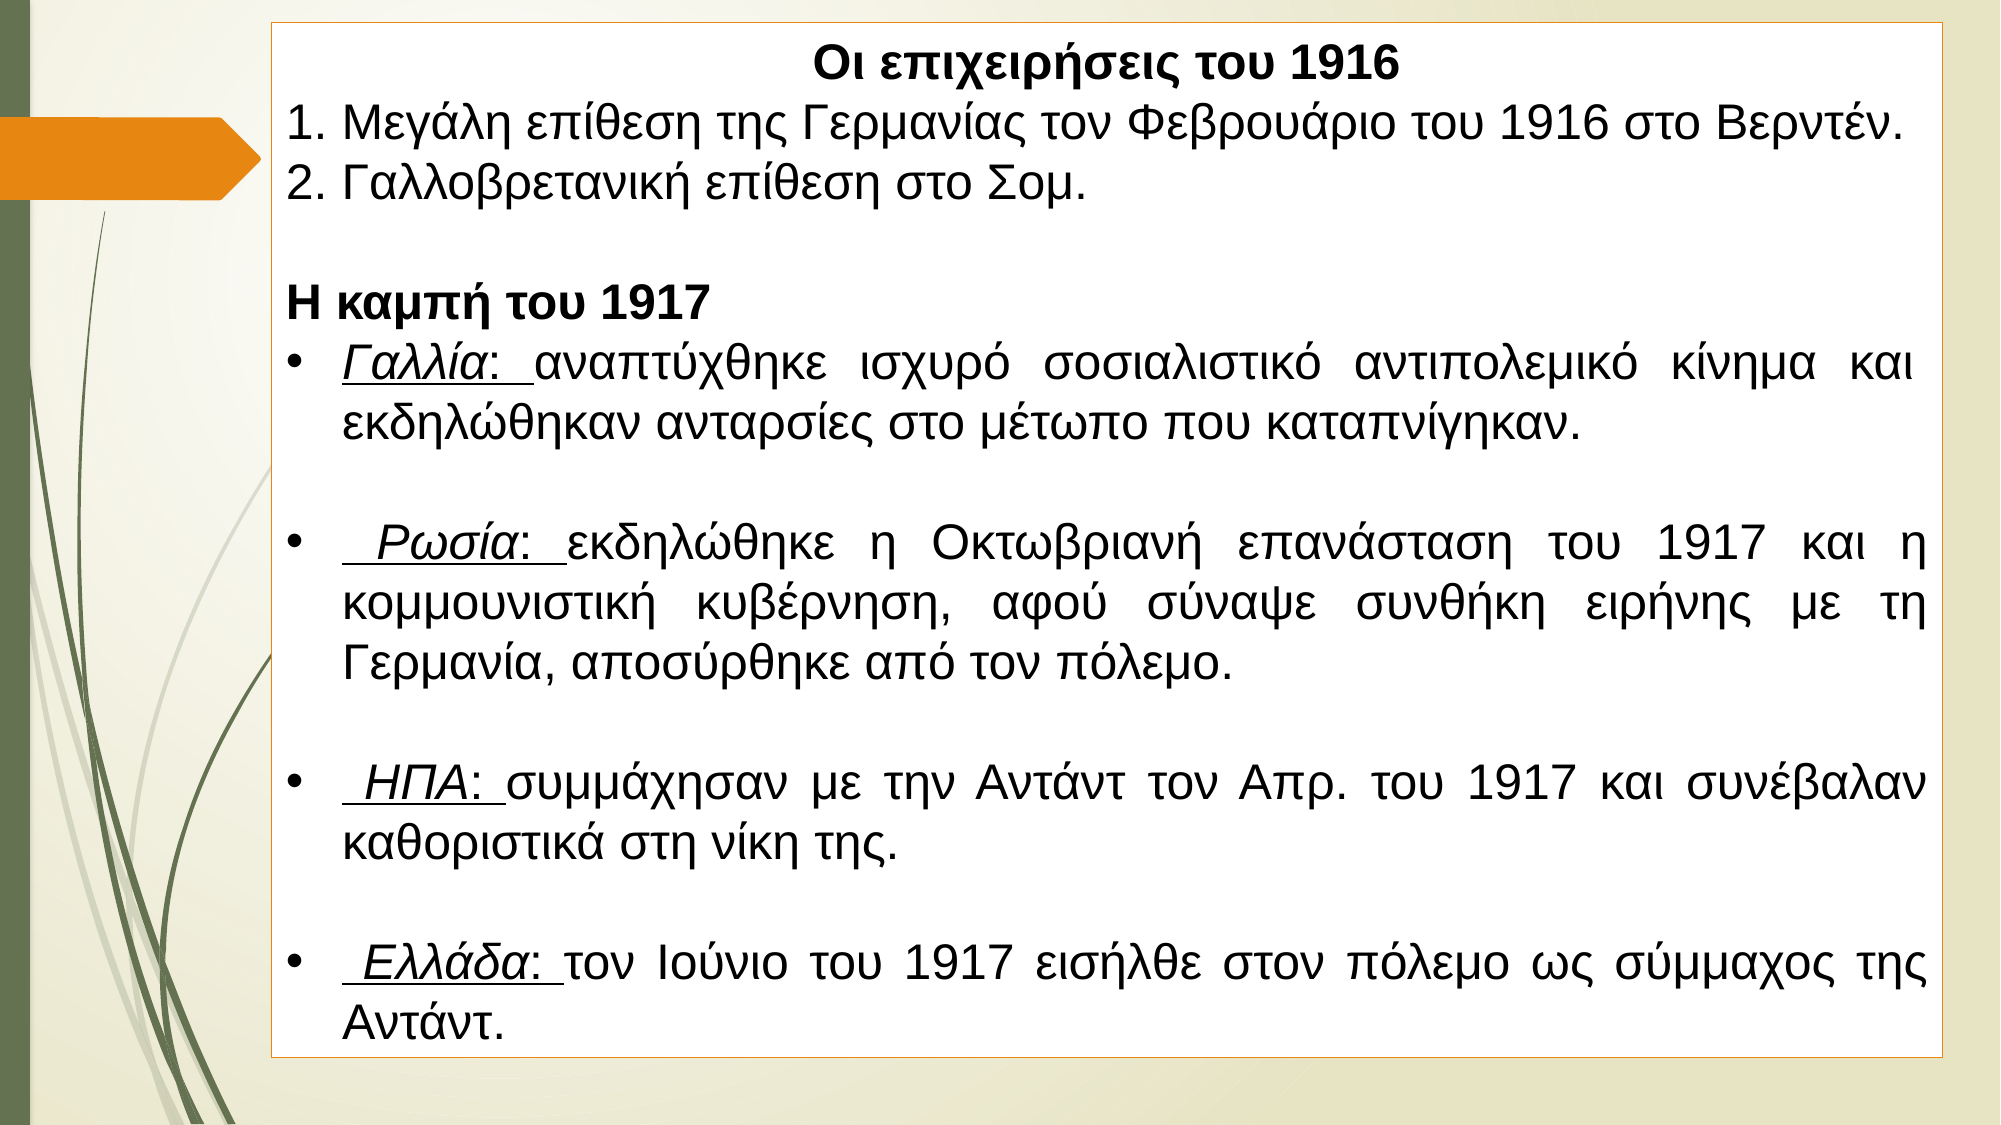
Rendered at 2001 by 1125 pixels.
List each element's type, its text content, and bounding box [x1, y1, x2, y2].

text_box Οι επιχειρήσεις του 1916 Μεγάλη επίθεση της Γερμανίας τον Φεβρουάριο του 1916 στο Βερντέν. Γαλλοβρετανική επίθεση στο Σομ. Η καμπή του 1917 Γαλλία: αναπτύχθηκε ισχυρό σοσιαλιστικό αντιπολεμικό κίνημα και εκδηλώθηκαν ανταρσίες στο μέτωπο που καταπνίγηκαν. Ρωσία: εκδηλώθηκε η Οκτωβριανή επανάσταση του 1917 και η κομμουνιστική κυβέρνηση, αφού σύναψε συνθήκη ειρήνης με τη Γερμανία, αποσύρθηκε από τον πόλεμο. ΗΠΑ: συμμάχησαν με την Αντάντ τον Απρ. του 1917 και συνέβαλαν καθοριστικά στη νίκη της. Ελλάδα: τον Ιούνιο του 1917 εισήλθε στον πόλεμο ως σύμμαχος της Αντάντ. [271, 22, 1943, 1058]
